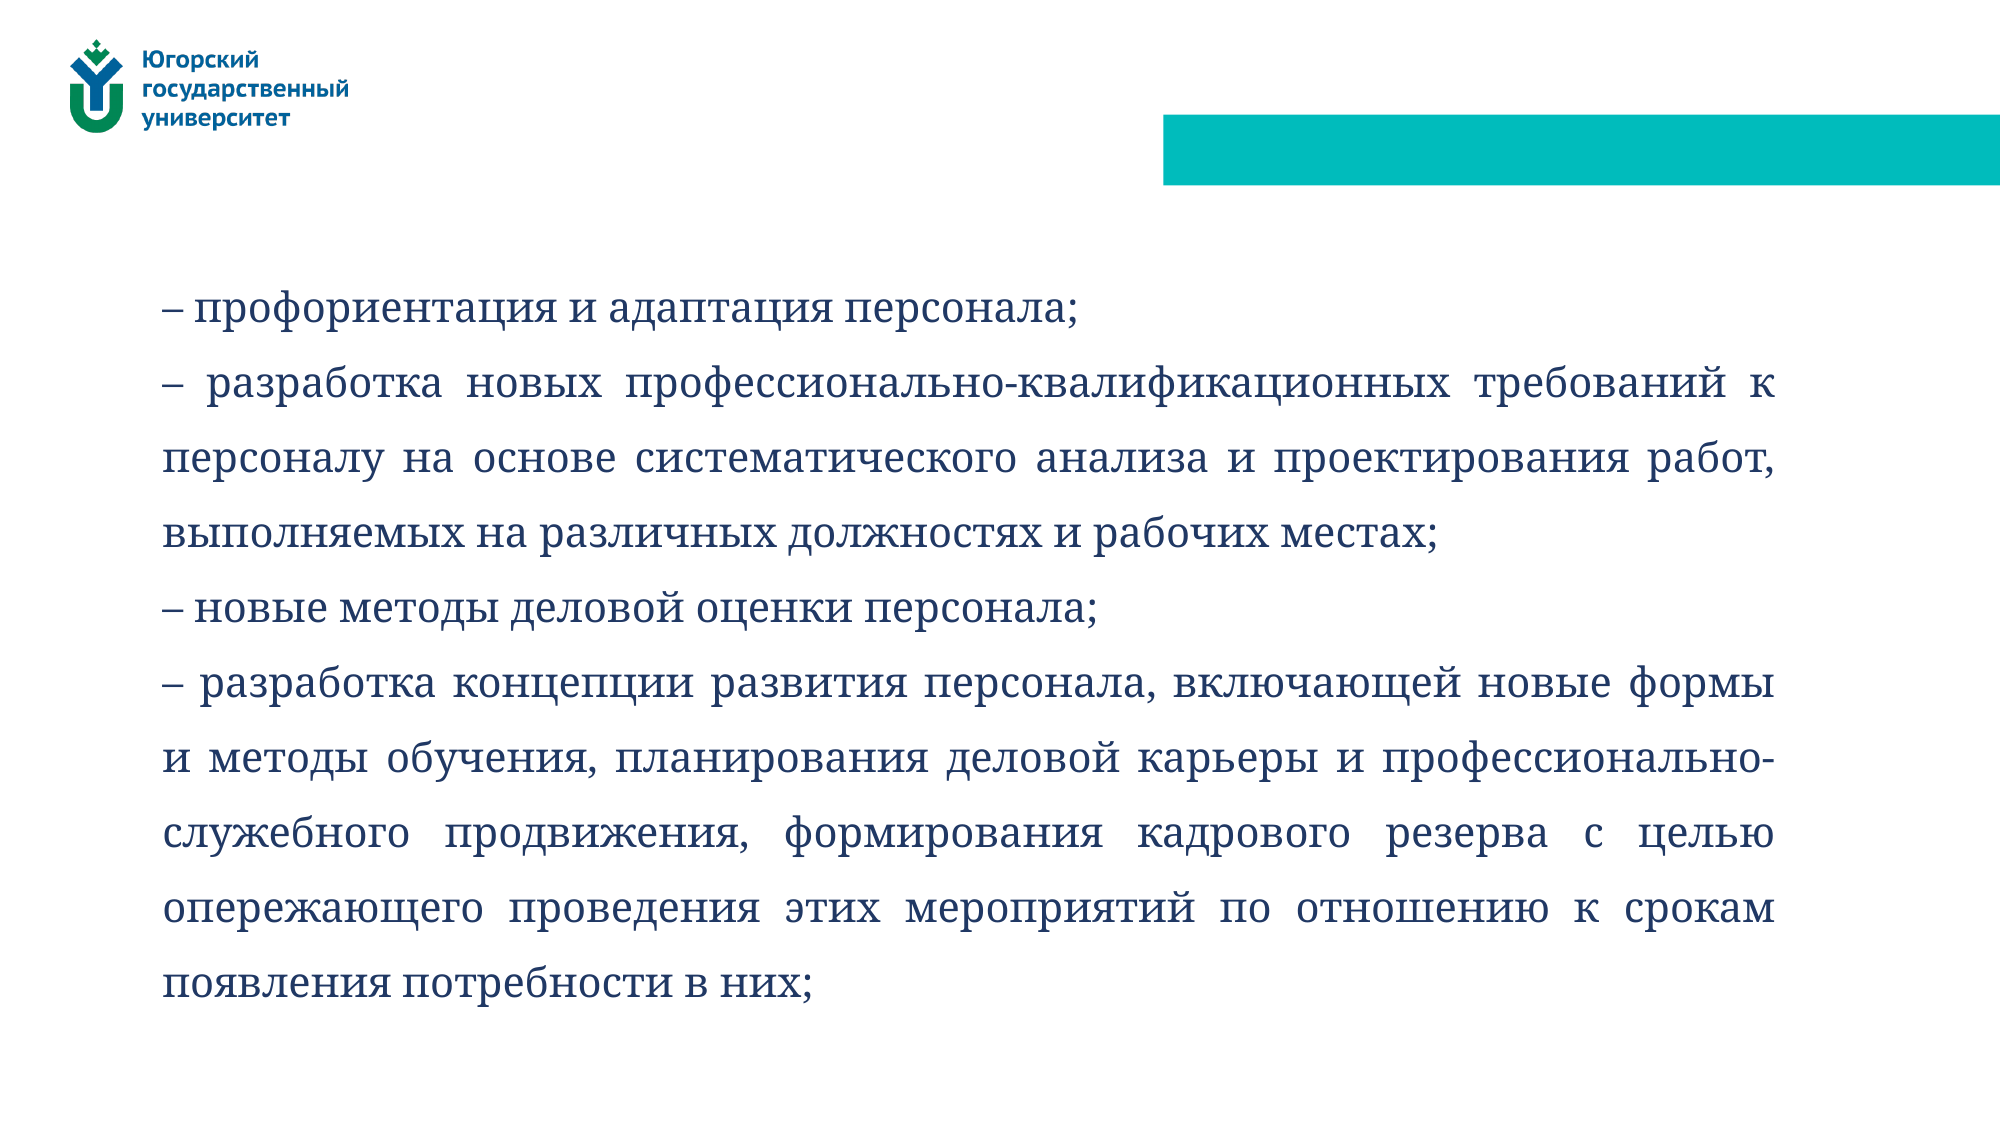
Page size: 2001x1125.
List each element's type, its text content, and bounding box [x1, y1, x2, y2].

text_box [1162, 114, 2000, 186]
picture [70, 39, 348, 133]
text_box – профориентация и адаптация персонала; – разработка новых профессионально-квалификационных требований к персоналу на основе систематического анализа и проектирования работ, выполняемых на различных должностях и рабочих местах; – новые методы деловой оценки персонала; – разработка концепции развития персонала, включающей новые формы и методы обучения, планирования деловой карьеры и профессионально-служебного продвижения, формирования кадрового резерва с целью опережающего проведения этих мероприятий по отношению к срокам появления потребности в них; [147, 248, 1791, 1125]
